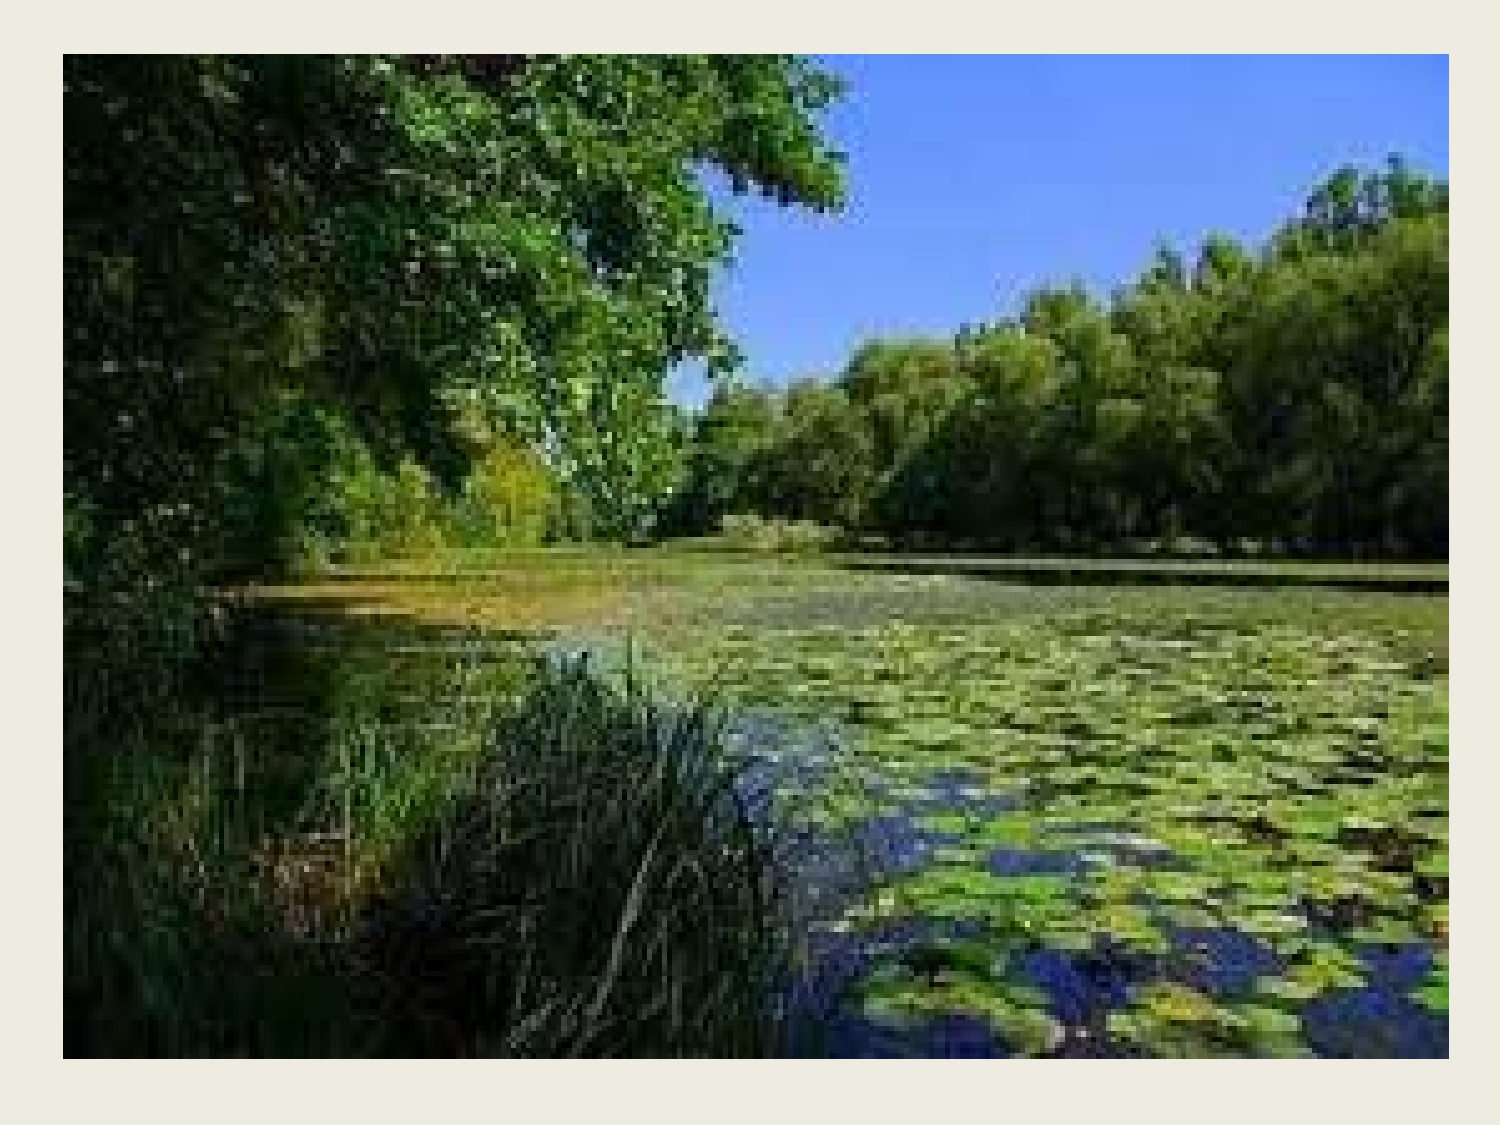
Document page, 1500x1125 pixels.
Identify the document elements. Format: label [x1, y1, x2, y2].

picture [63, 54, 1449, 1059]
